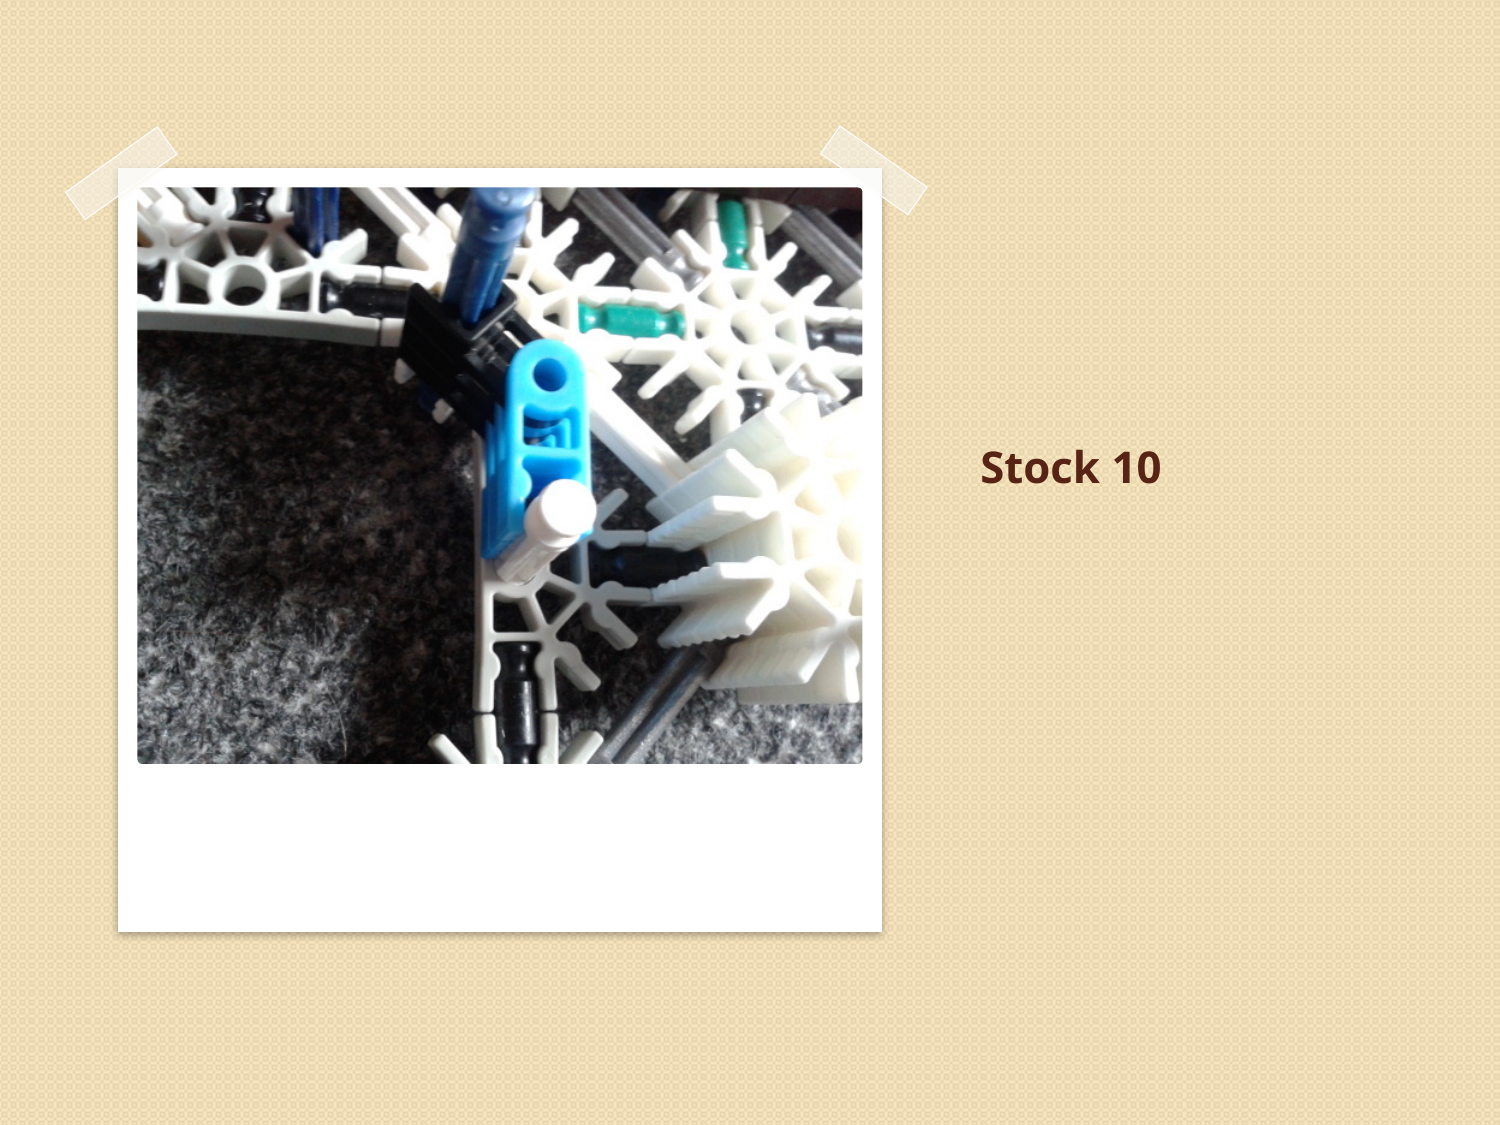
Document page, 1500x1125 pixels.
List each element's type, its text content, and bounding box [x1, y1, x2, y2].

title Stock 10 [965, 174, 1416, 500]
picture [137, 187, 863, 765]
